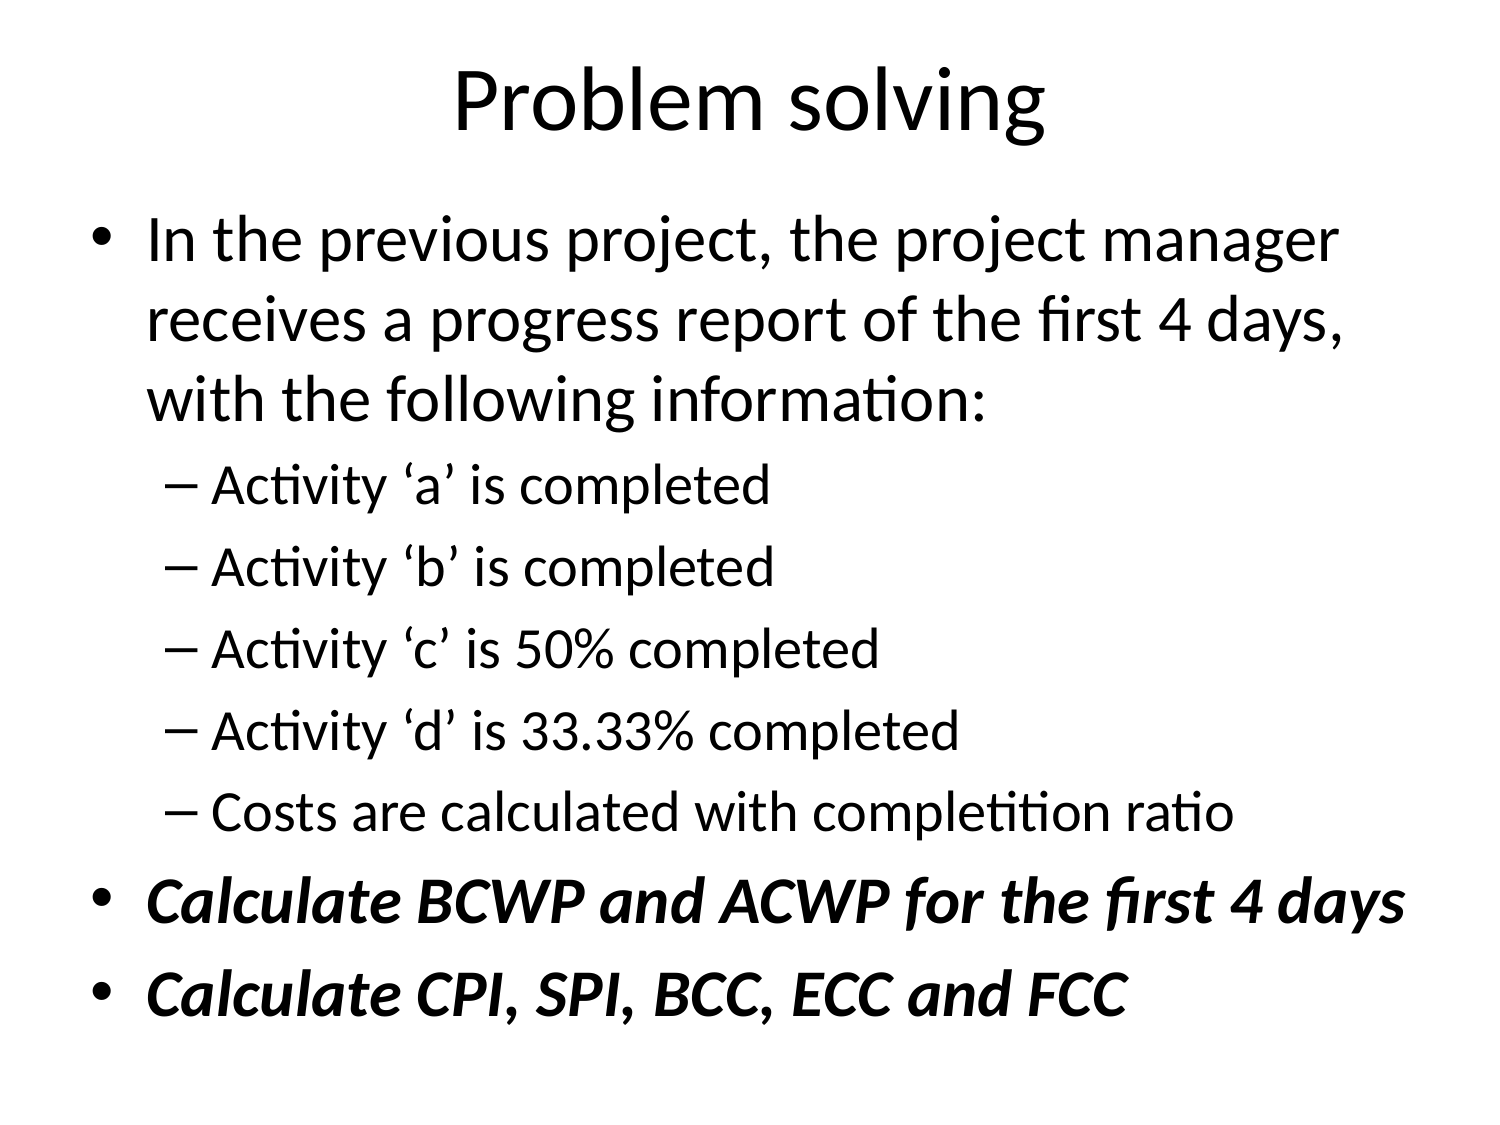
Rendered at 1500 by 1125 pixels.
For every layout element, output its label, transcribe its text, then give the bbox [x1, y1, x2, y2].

title Problem solving [74, 0, 1426, 187]
list In the previous project, the project manager receives a progress report of the first 4 days, with the following information: Activity ‘a’ is completed Activity ‘b’ is completed Activity ‘c’ is 50% completed Activity ‘d’ is 33.33% completed Costs are calculated with completition ratio Calculate BCWP and ACWP for the first 4 days Calculate CPI, SPI, BCC, ECC and FCC [74, 187, 1426, 1006]
